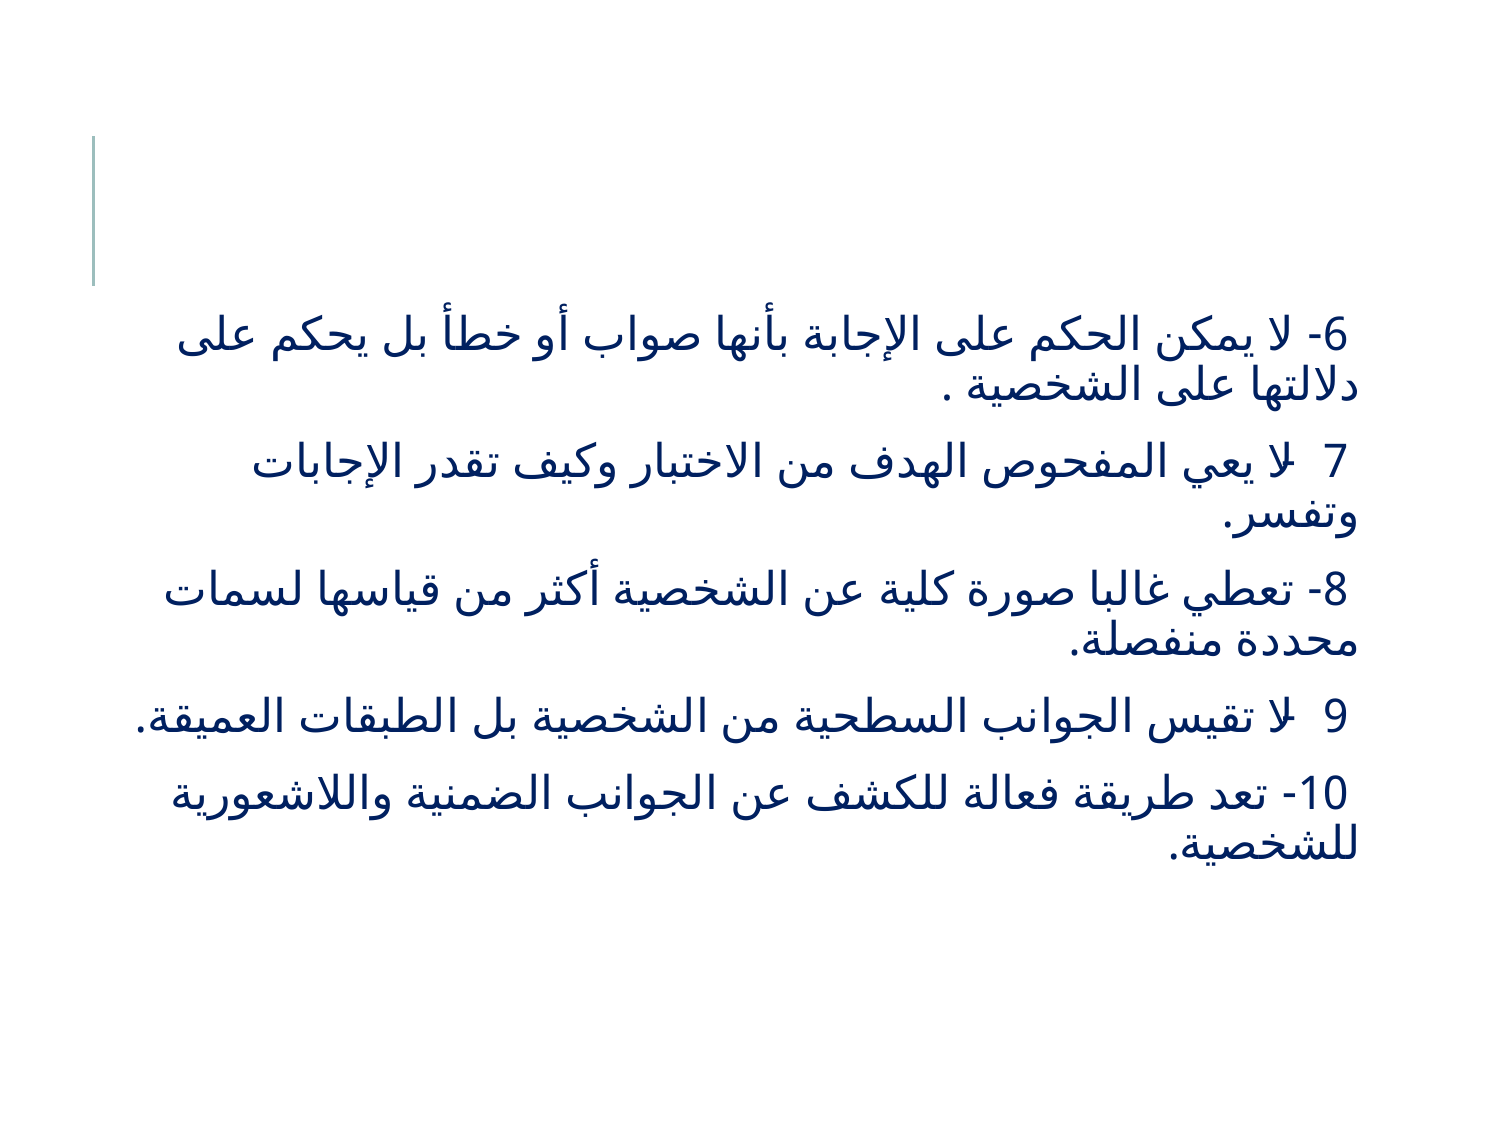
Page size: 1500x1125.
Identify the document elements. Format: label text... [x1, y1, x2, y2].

list 6- لا يمكن الحكم على الإجابة بأنها صواب أو خطأ بل يحكم على دلالتها على الشخصية . 7- لا يعي المفحوص الهدف من الاختبار وكيف تقدر الإجابات وتفسر. 8- تعطي غالبا صورة كلية عن الشخصية أكثر من قياسها لسمات محددة منفصلة. 9- لا تقيس الجوانب السطحية من الشخصية بل الطبقات العميقة. 10- تعد طريقة فعالة للكشف عن الجوانب الضمنية واللاشعورية للشخصية. [118, 302, 1382, 894]
